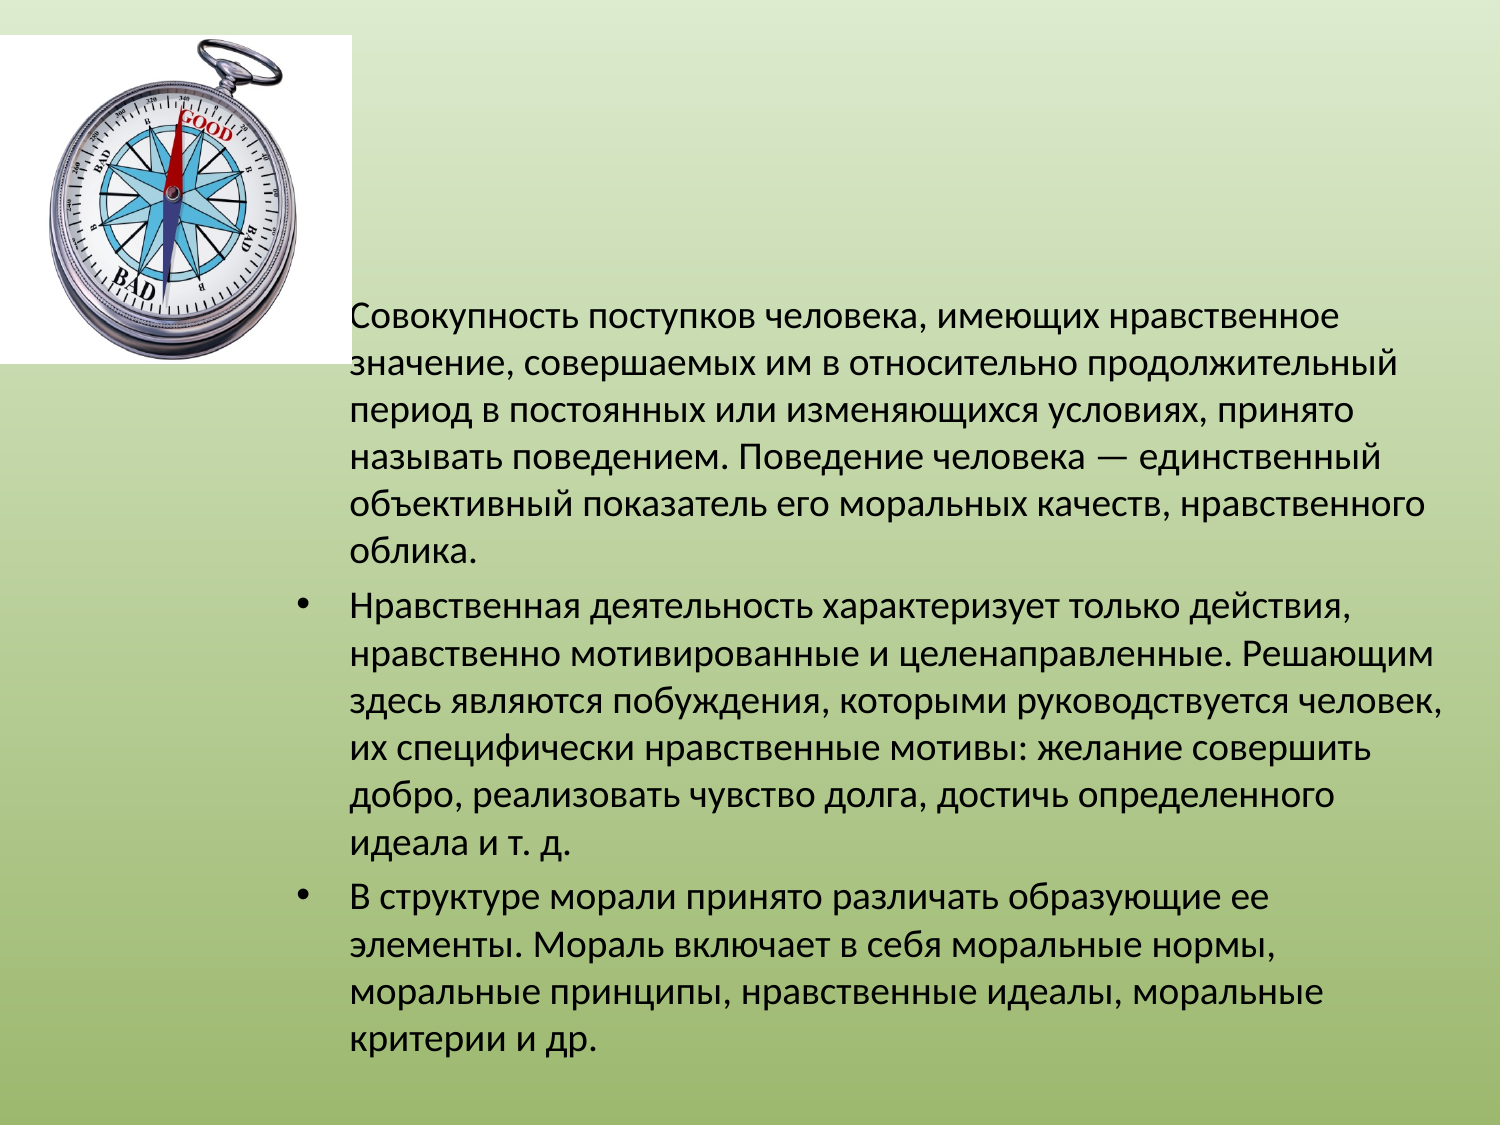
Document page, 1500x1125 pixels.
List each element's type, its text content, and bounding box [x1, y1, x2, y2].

list Совокупность поступков человека, имеющих нравственное значение, совершаемых им в относительно продолжительный период в постоянных или изменяющихся условиях, принято называть поведением. Поведение человека — единственный объ­ективный показатель его моральных качеств, нравственного облика. Нравственная деятельность характеризует только дейст­вия, нравственно мотивированные и целенаправленные. Решающим здесь являются побуждения, которыми руководствуется человек, их специфически нравственные мотивы: желание совершить добро, реализовать чувство долга, достичь определенного идеала и т. д. В структуре морали принято различать образующие ее элементы. Мораль включает в себя моральные нормы, моральные принципы, нравственные идеалы, моральные критерии и др. [281, 281, 1465, 1079]
picture [0, 34, 352, 365]
